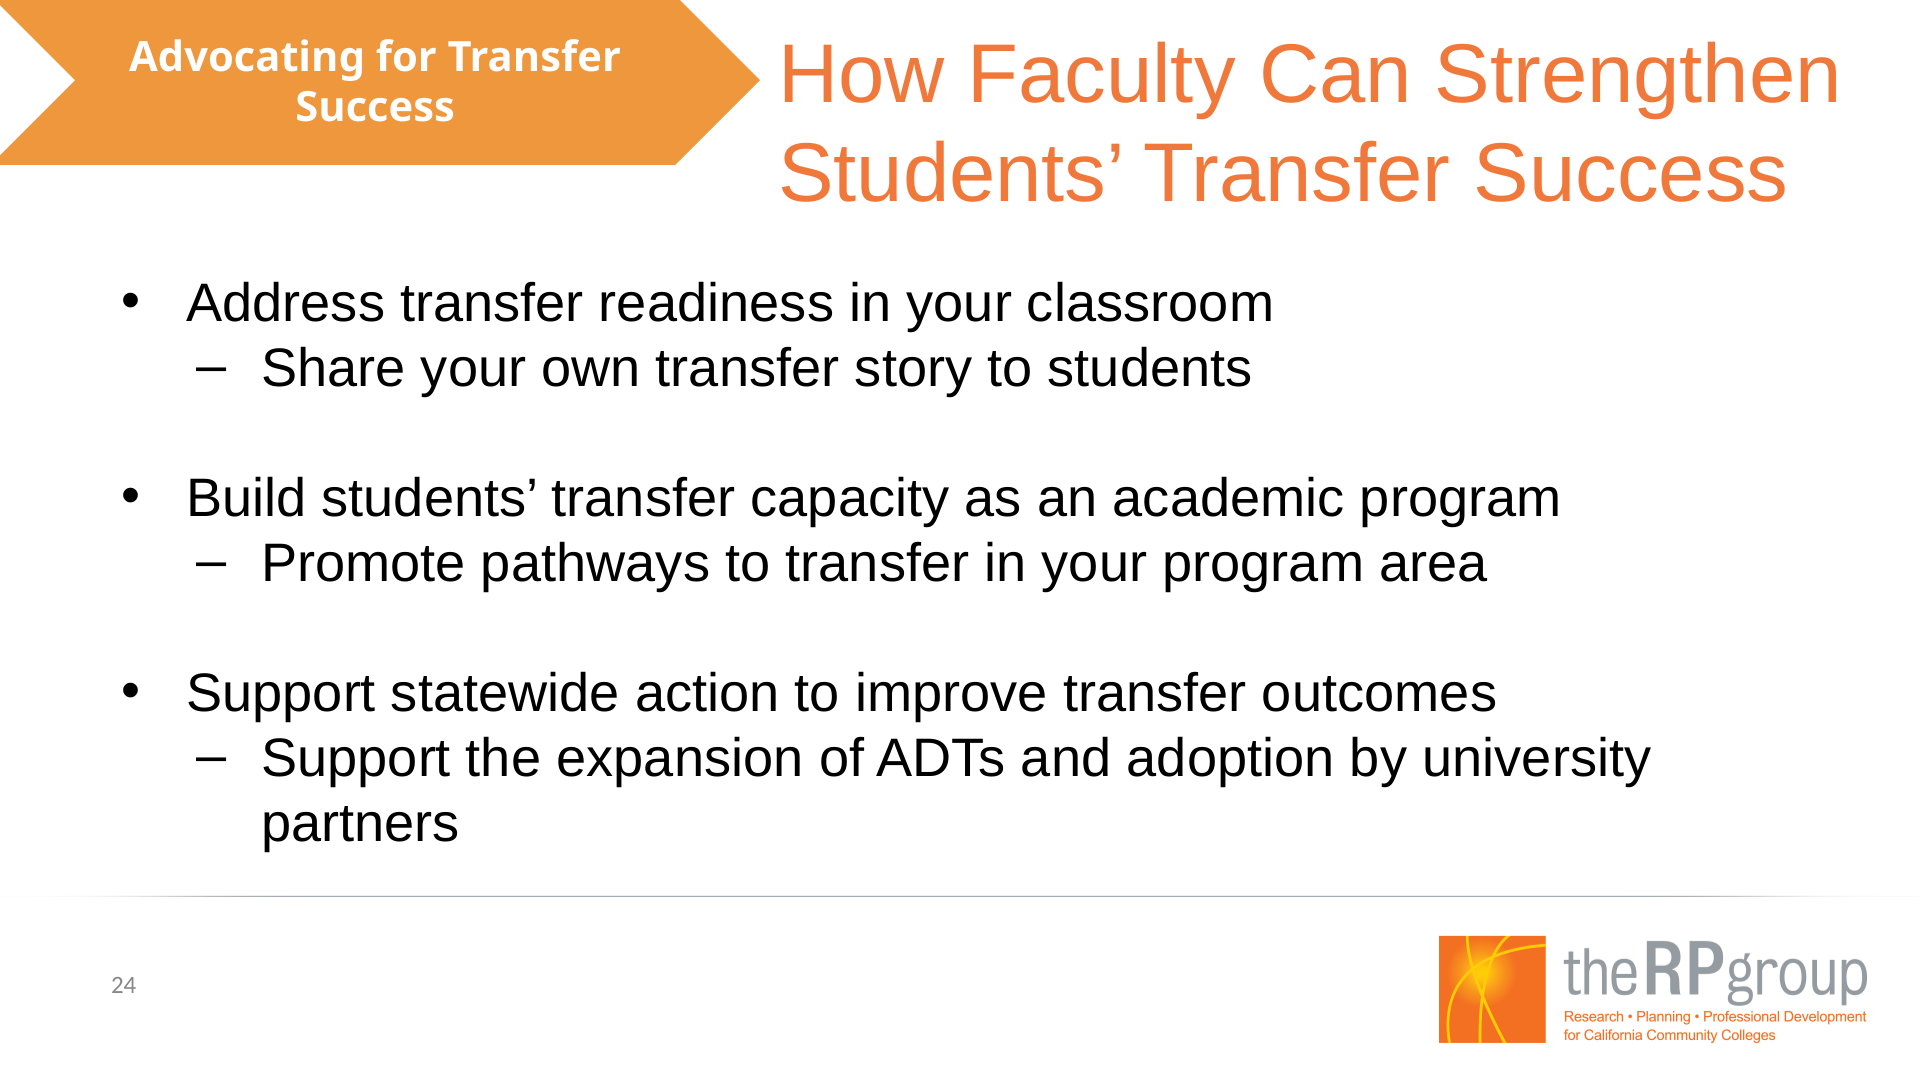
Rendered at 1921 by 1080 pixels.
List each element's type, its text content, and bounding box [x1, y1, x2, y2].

slide_number 24 [96, 955, 529, 1013]
picture [0, 0, 1920, 1080]
text_box Advocating for Transfer Success [0, 0, 761, 165]
list Address transfer readiness in your classroom Share your own transfer story to students Build students’ transfer capacity as an academic program Promote pathways to transfer in your program area Support statewide action to improve transfer outcomes Support the expansion of ADTs and adoption by university partners [96, 260, 1769, 897]
picture [0, 7, 74, 154]
title How Faculty Can Strengthen Students’ Transfer Success [763, 35, 1880, 202]
